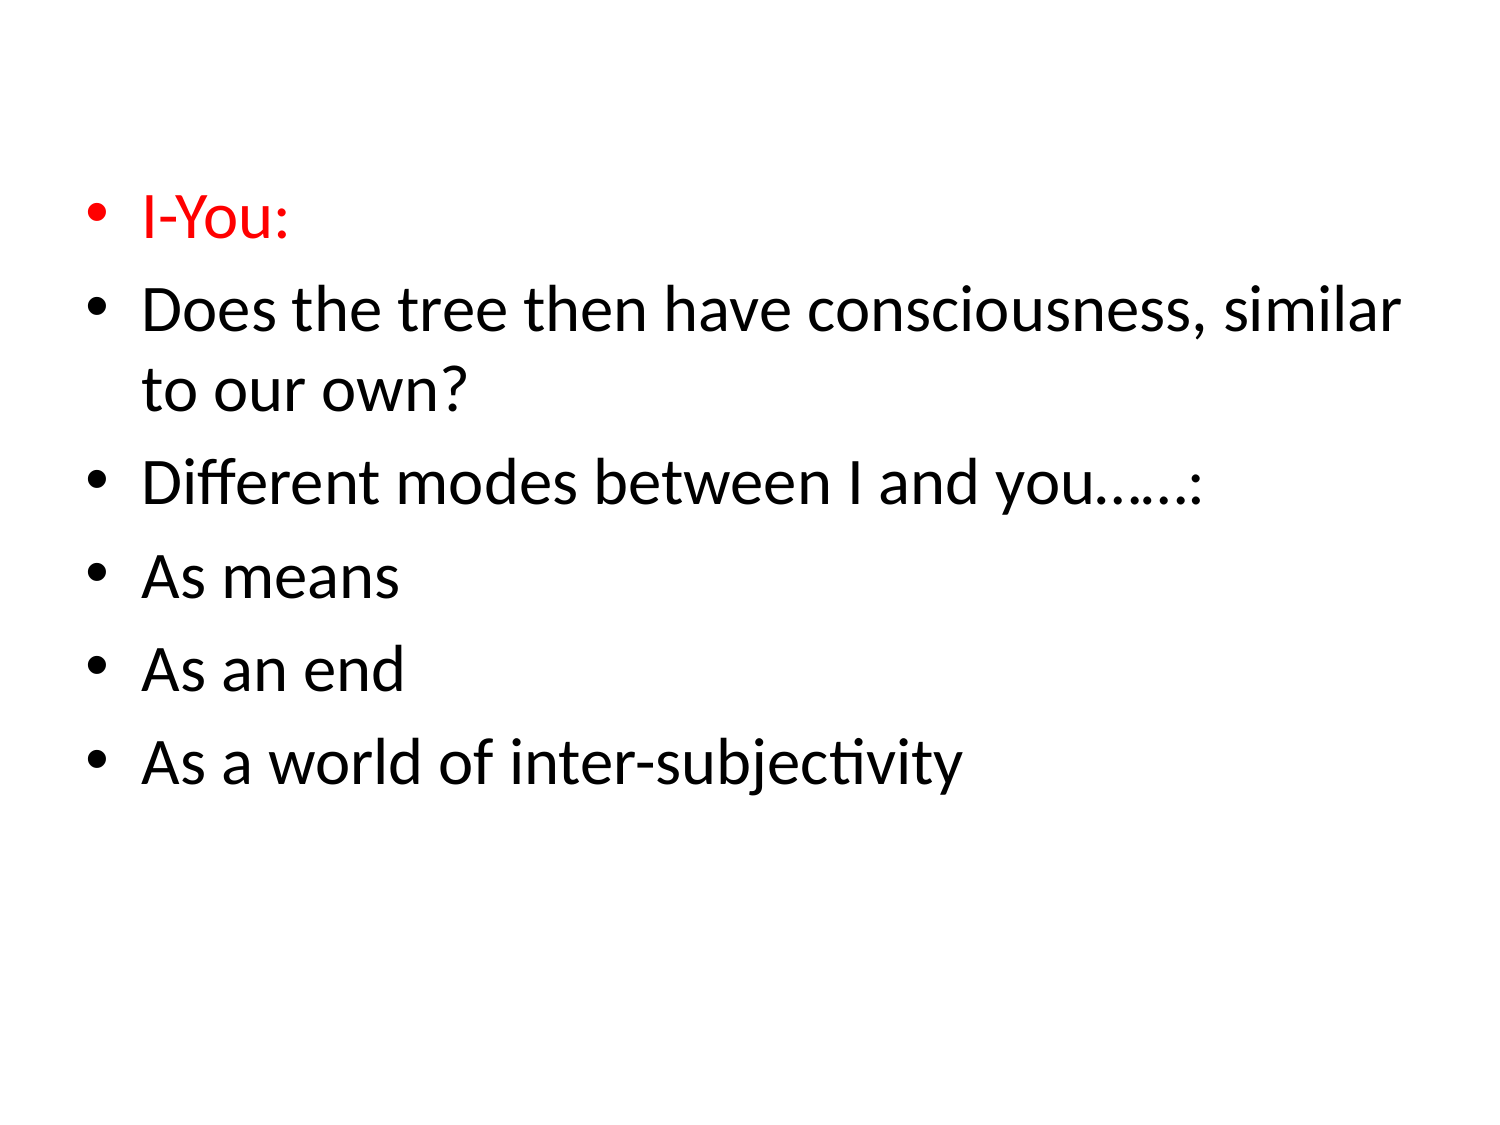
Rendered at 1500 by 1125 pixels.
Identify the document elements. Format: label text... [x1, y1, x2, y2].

list I-You: Does the tree then have consciousness, similar to our own? Different modes between I and you……: As means As an end As a world of inter-subjectivity [70, 164, 1465, 1032]
